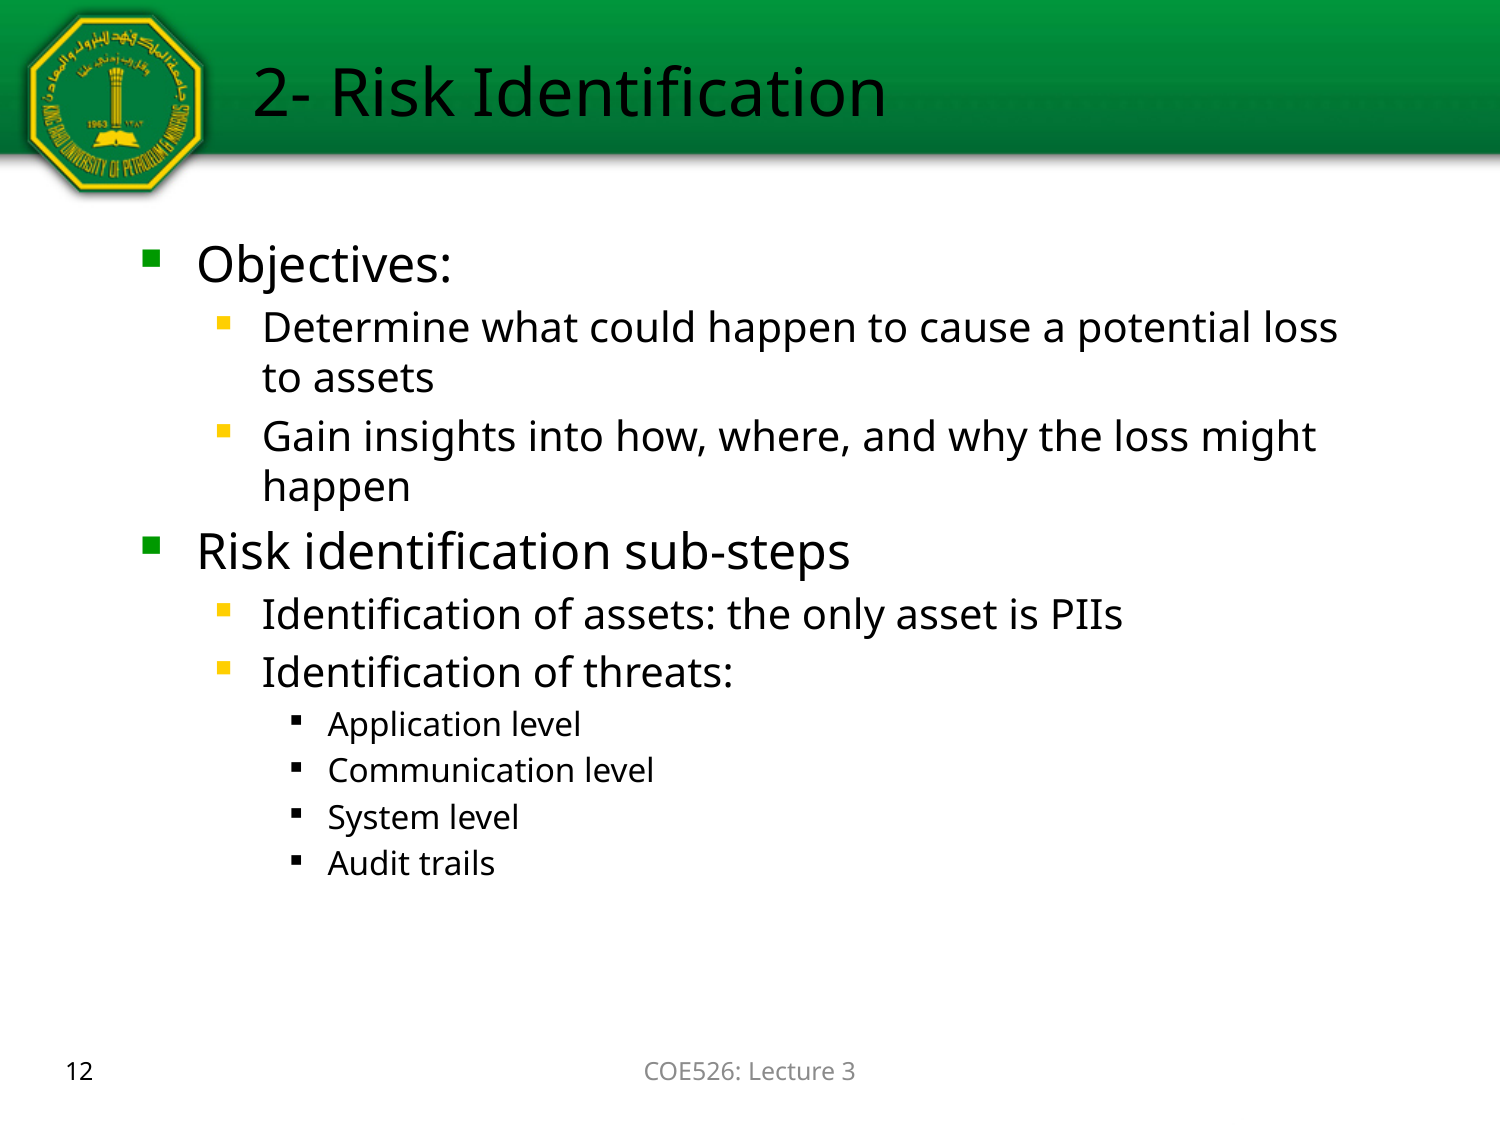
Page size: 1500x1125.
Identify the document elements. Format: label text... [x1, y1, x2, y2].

list Objectives: Determine what could happen to cause a potential loss to assets Gain insights into how, where, and why the loss might happen Risk identification sub-steps Identification of assets: the only asset is PIIs Identification of threats: Application level Communication level System level Audit trails [125, 224, 1382, 1007]
title 2- Risk Identification [237, 35, 1437, 138]
footer COE526: Lecture 3 [496, 1042, 1004, 1103]
slide_number 12 [50, 1042, 388, 1103]
picture [0, 0, 1500, 1125]
